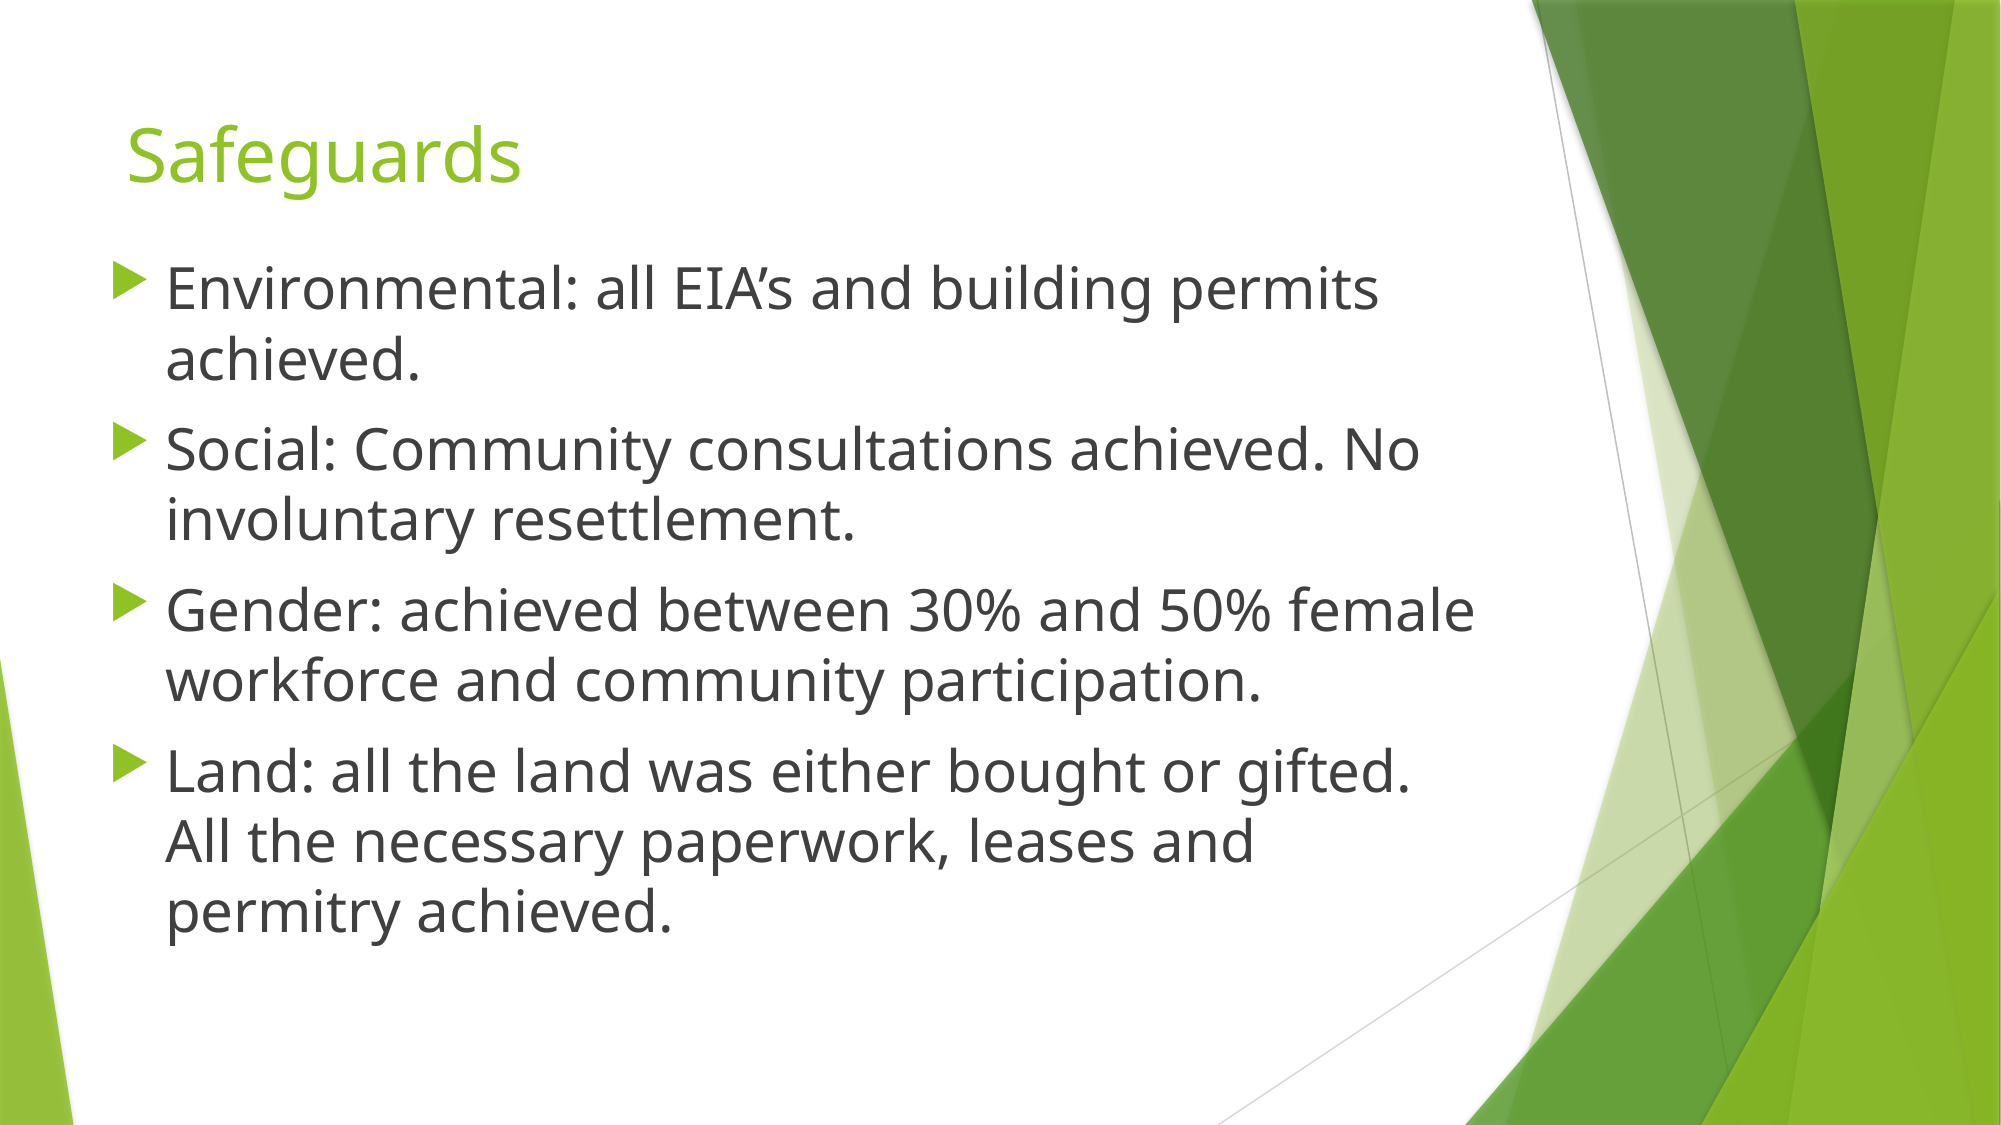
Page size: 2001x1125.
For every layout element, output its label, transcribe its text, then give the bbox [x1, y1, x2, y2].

list Environmental: all EIA’s and building permits achieved. Social: Community consultations achieved. No involuntary resettlement. Gender: achieved between 30% and 50% female workforce and community participation. Land: all the land was either bought or gifted. All the necessary paperwork, leases and permitry achieved. [93, 244, 1504, 1008]
title Safeguards [111, 99, 1522, 317]
